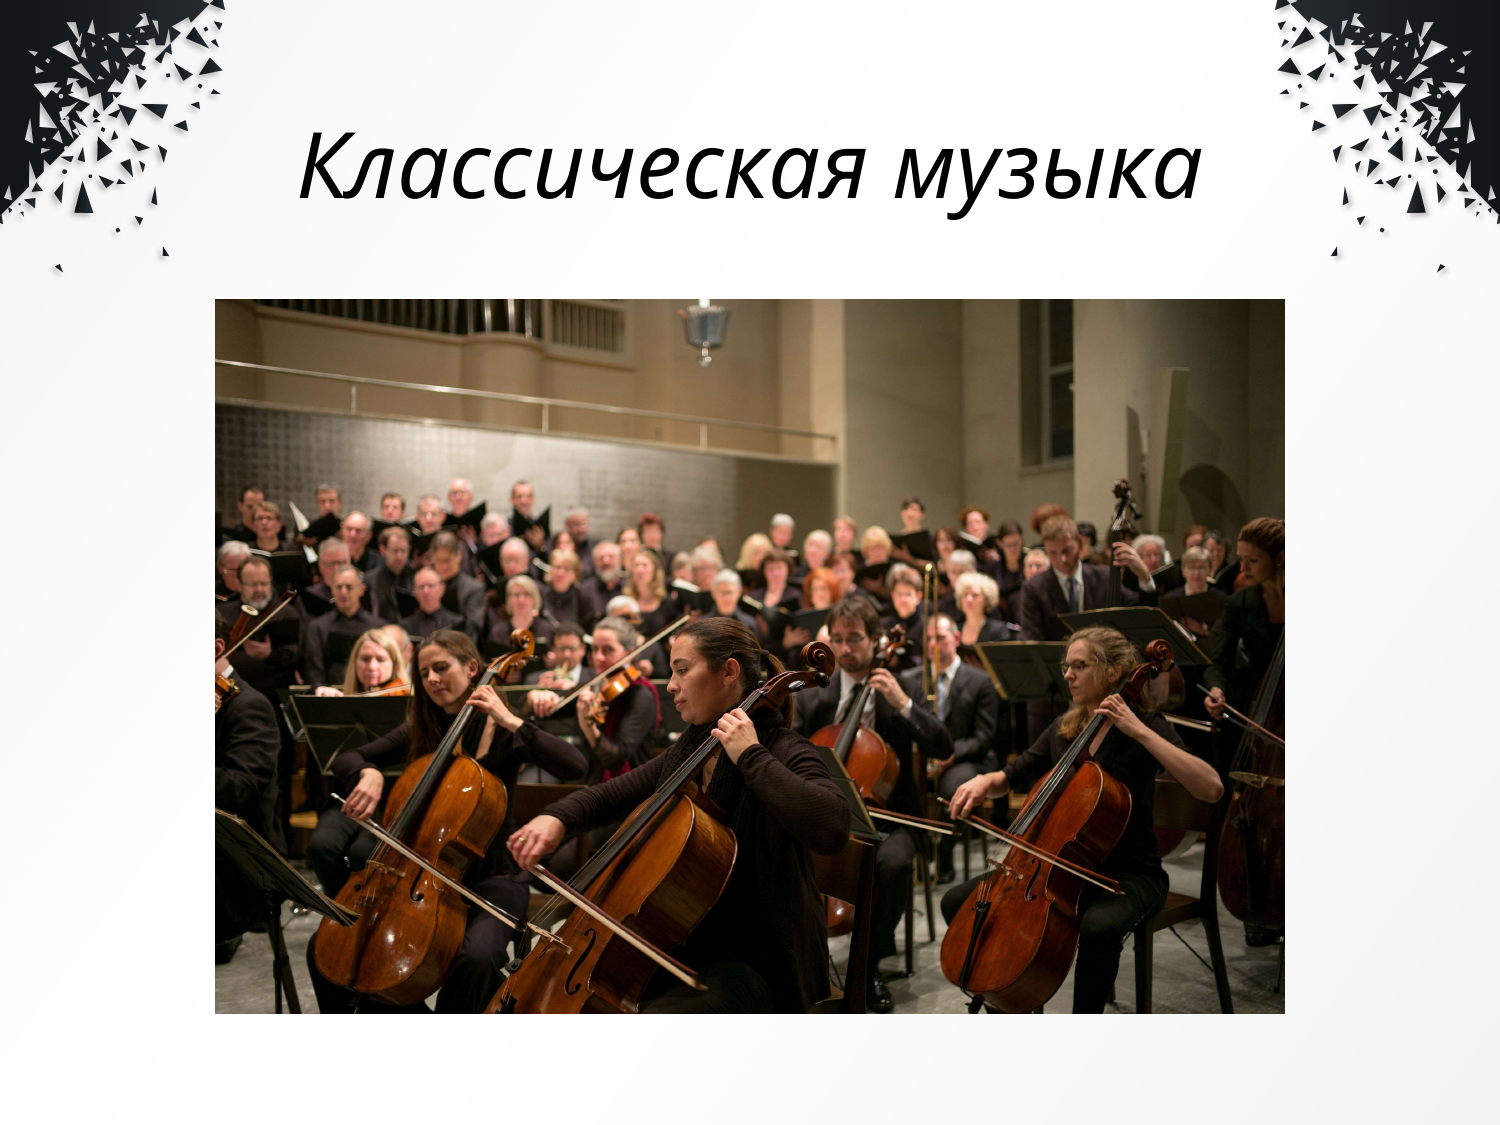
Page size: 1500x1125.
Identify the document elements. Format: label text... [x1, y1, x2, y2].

picture [0, 0, 1500, 1125]
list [215, 299, 1285, 1014]
title Классическая музыка [103, 59, 1397, 278]
